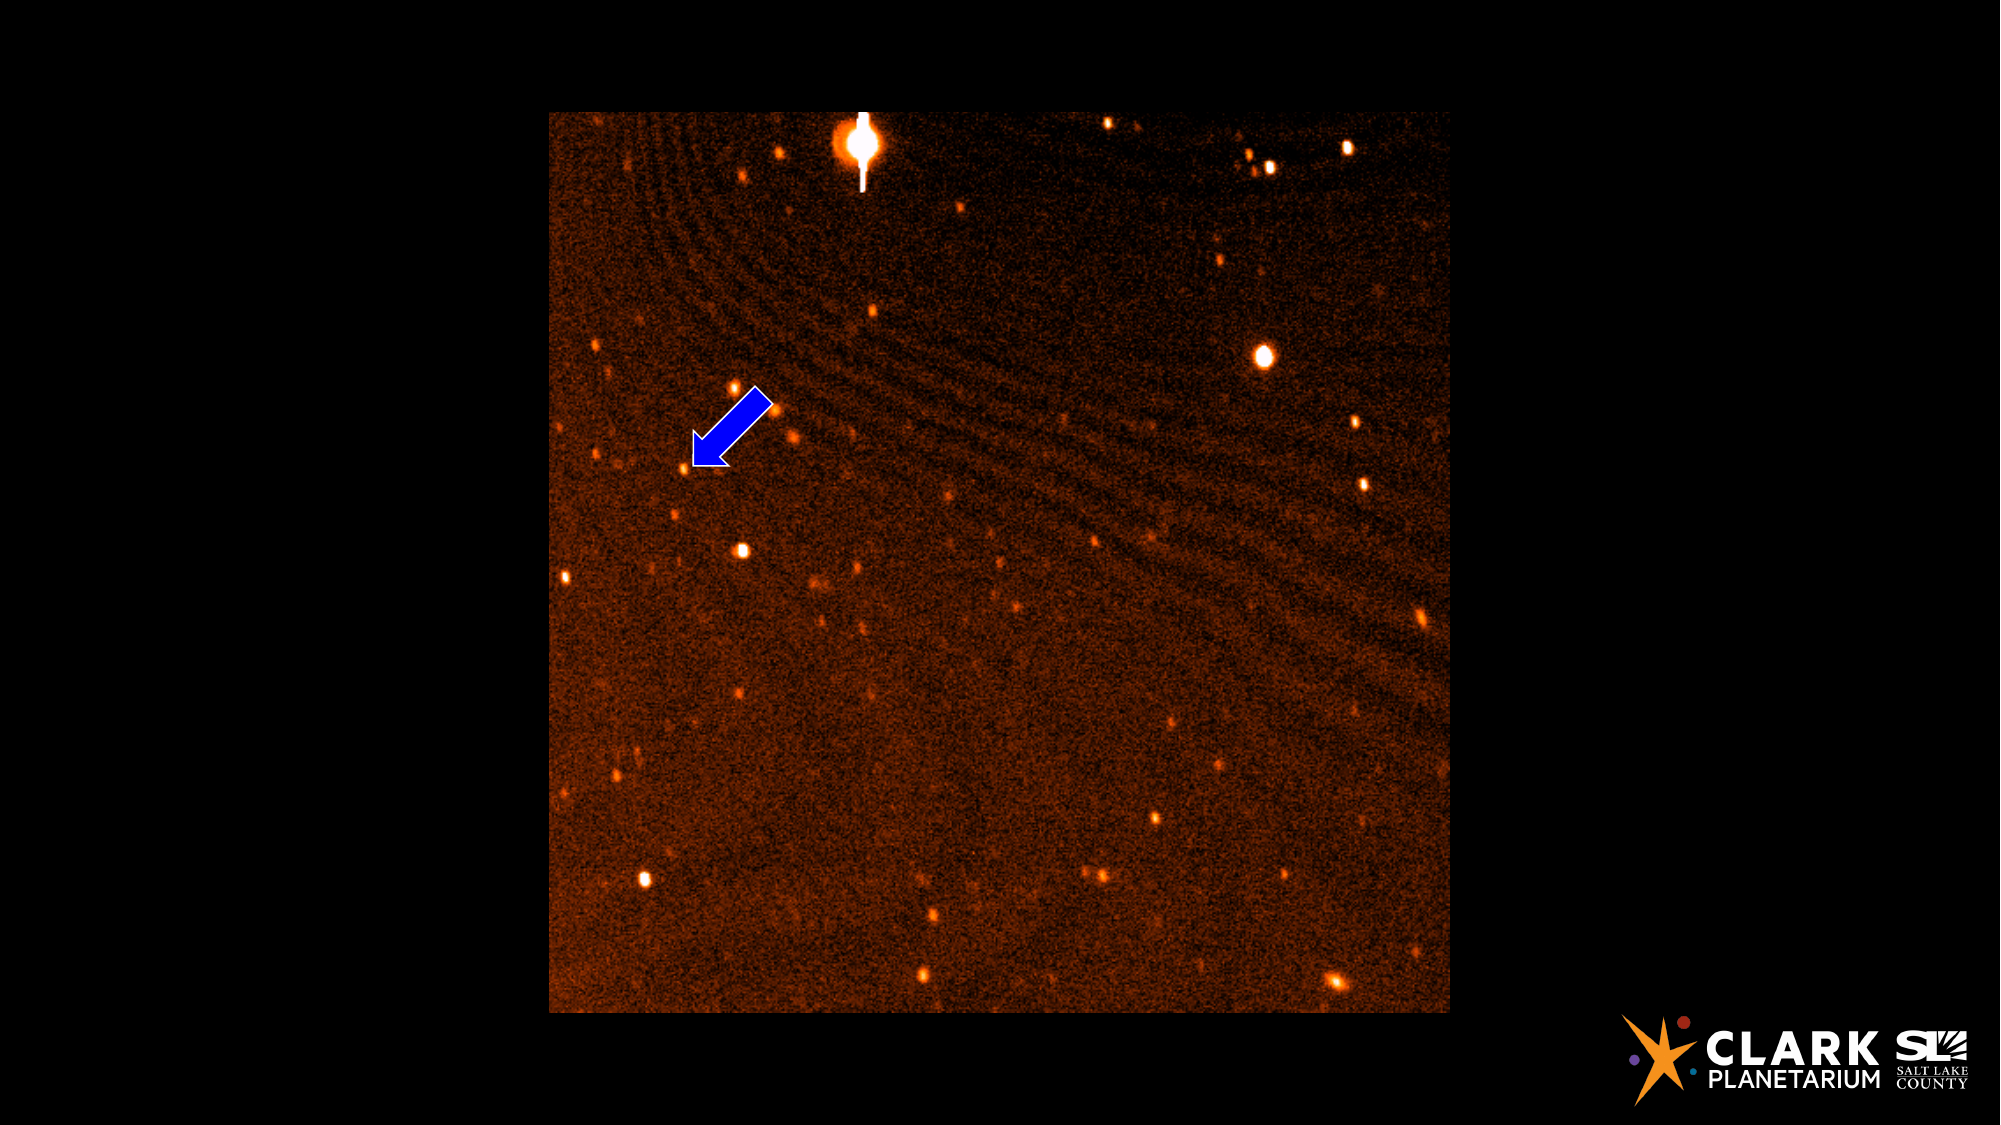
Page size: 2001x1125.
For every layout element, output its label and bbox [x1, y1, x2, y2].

picture [1620, 1010, 1969, 1111]
picture [549, 112, 1450, 1013]
